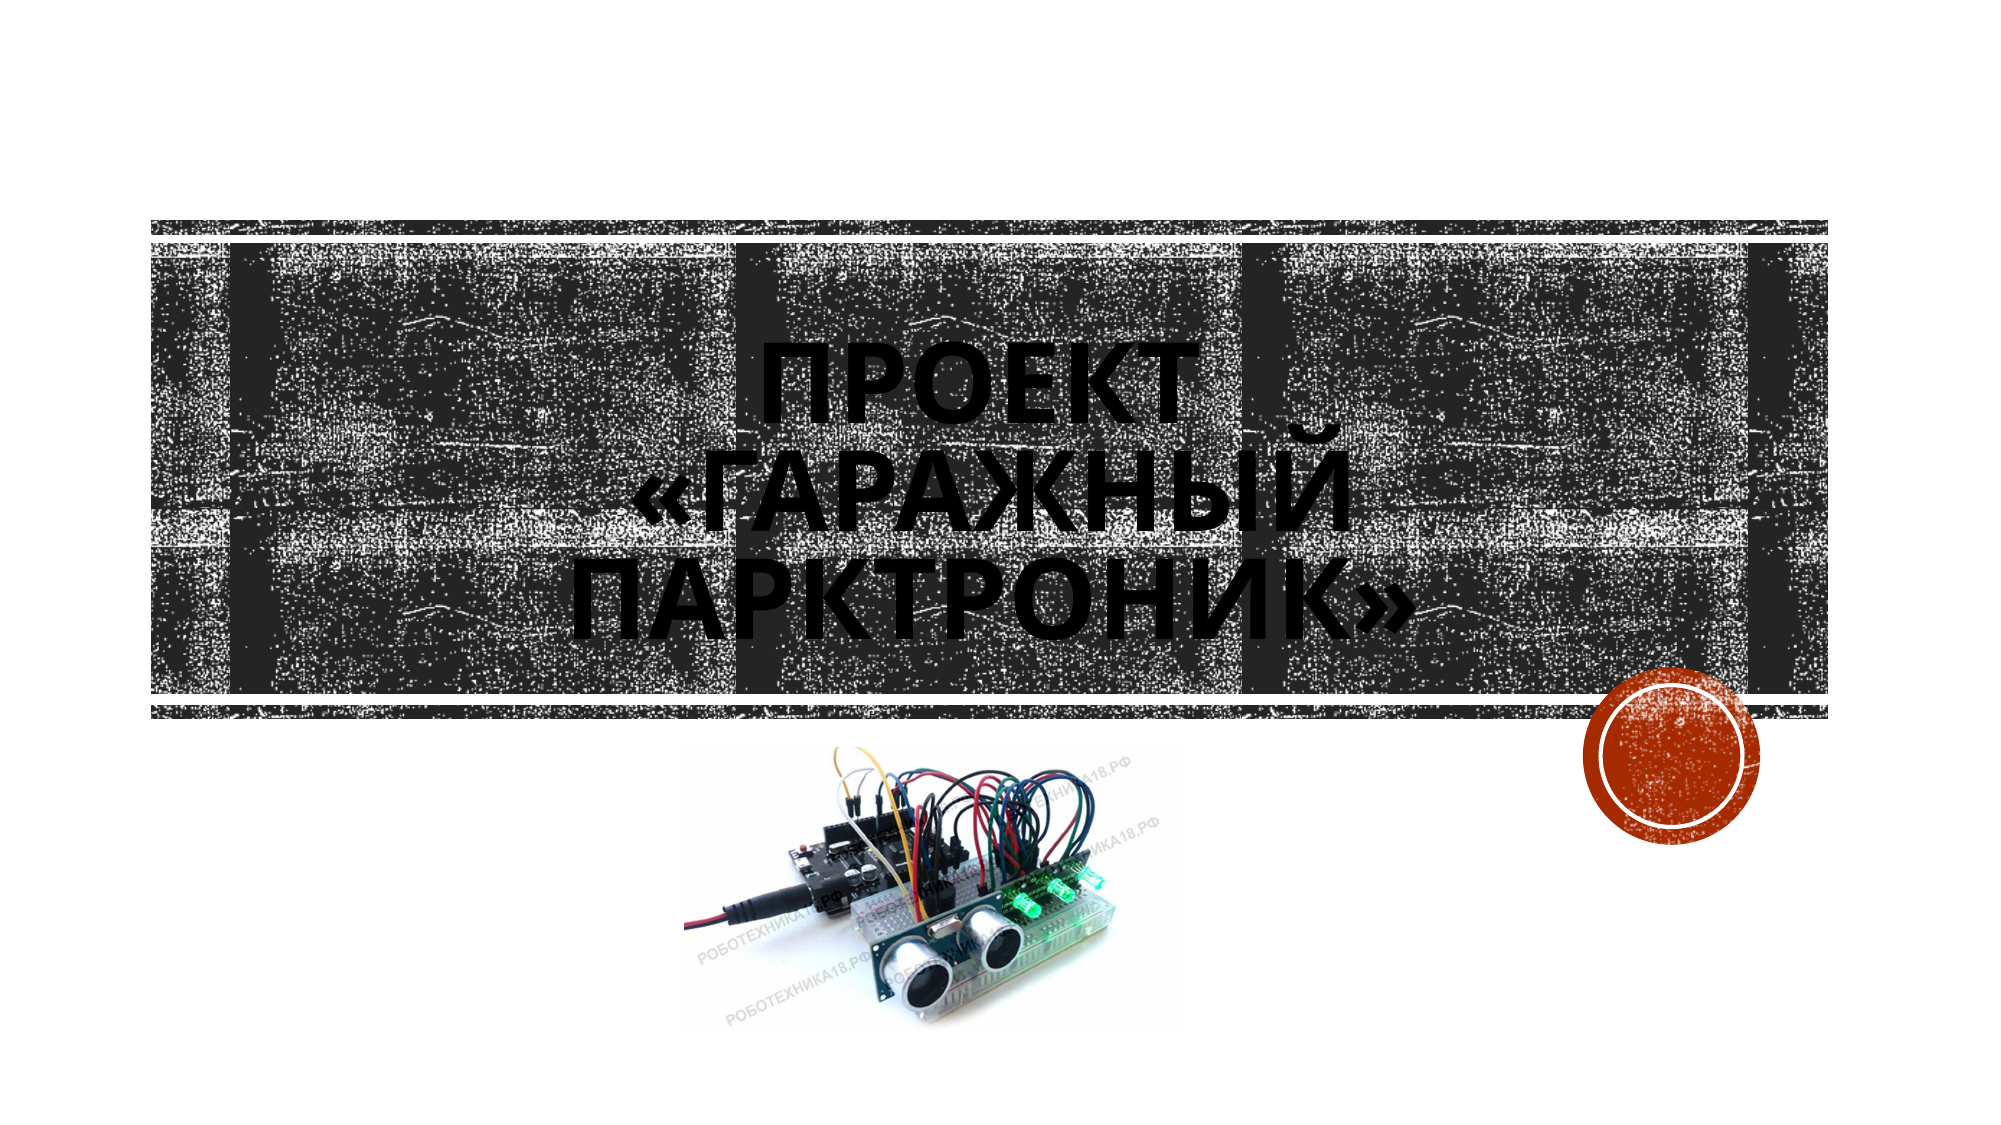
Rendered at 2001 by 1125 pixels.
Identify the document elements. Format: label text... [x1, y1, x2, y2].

picture [684, 747, 1184, 1030]
title Проект «гаражный Парктроник» [175, 249, 1811, 748]
